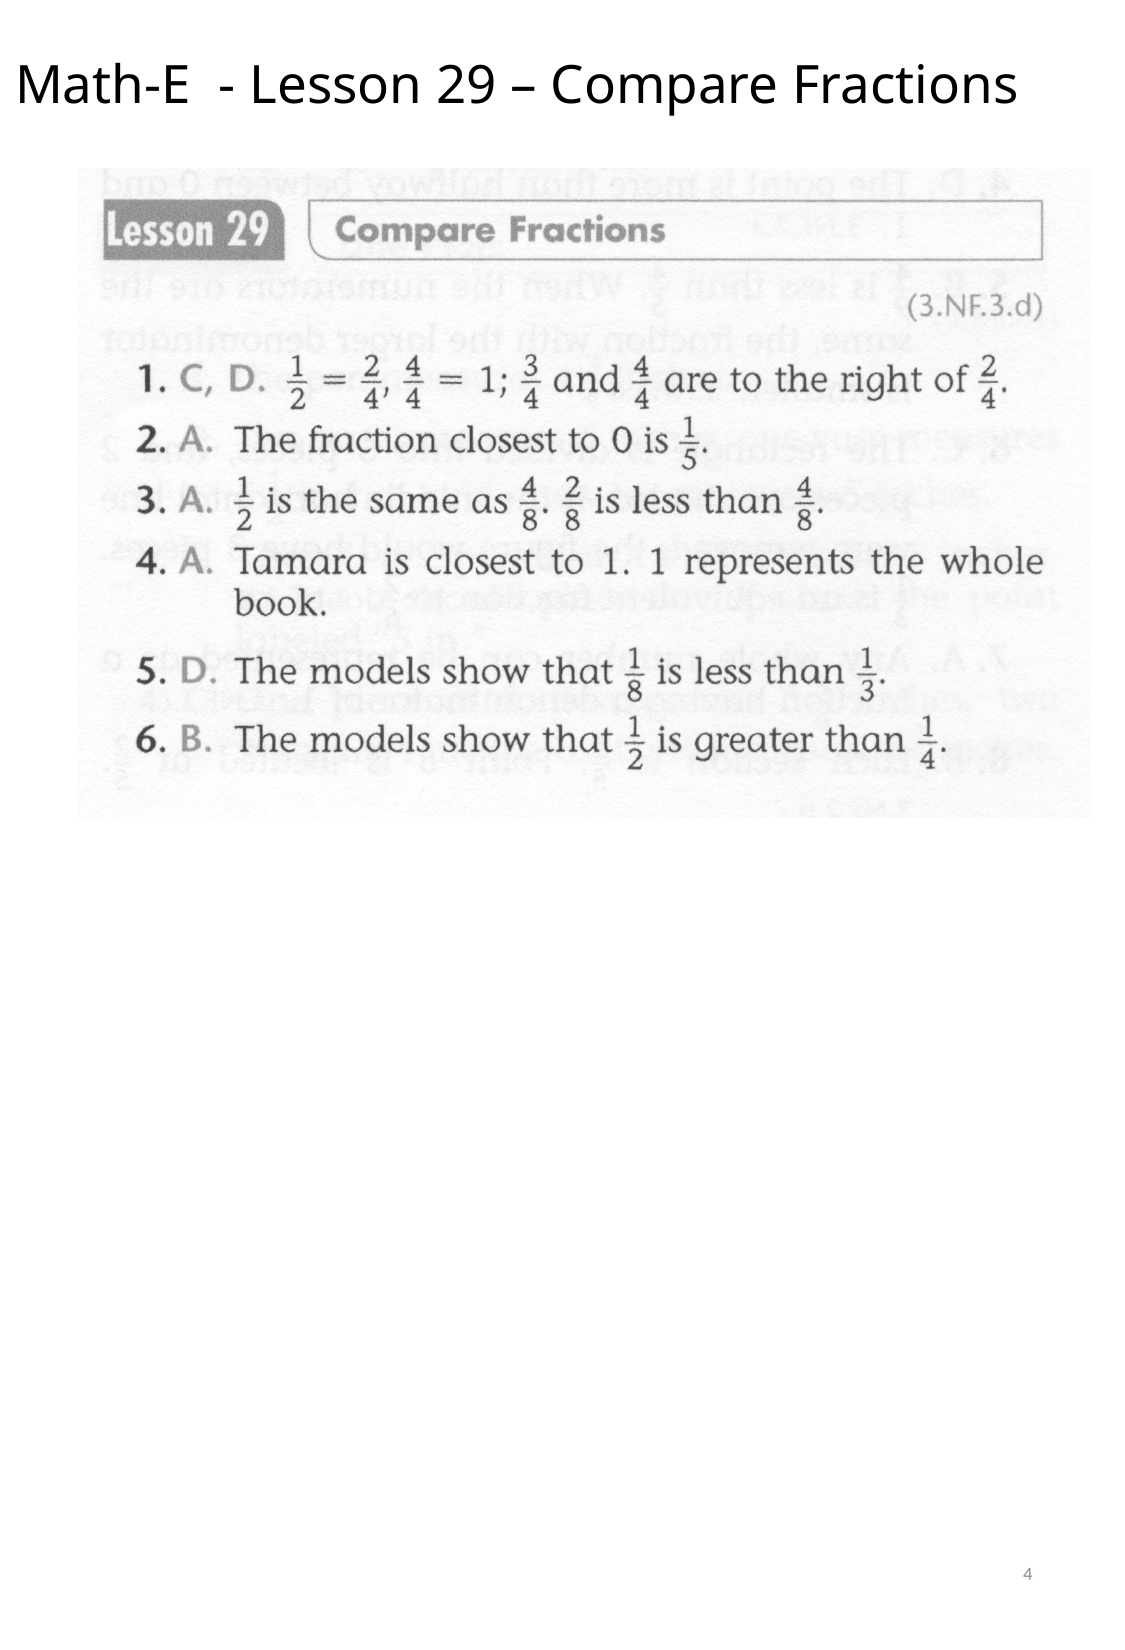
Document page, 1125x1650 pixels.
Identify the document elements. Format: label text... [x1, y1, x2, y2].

picture [78, 168, 1091, 818]
text_box Math-E - Lesson 29 – Compare Fractions [0, 25, 1125, 147]
slide_number 4 [794, 1529, 1048, 1618]
